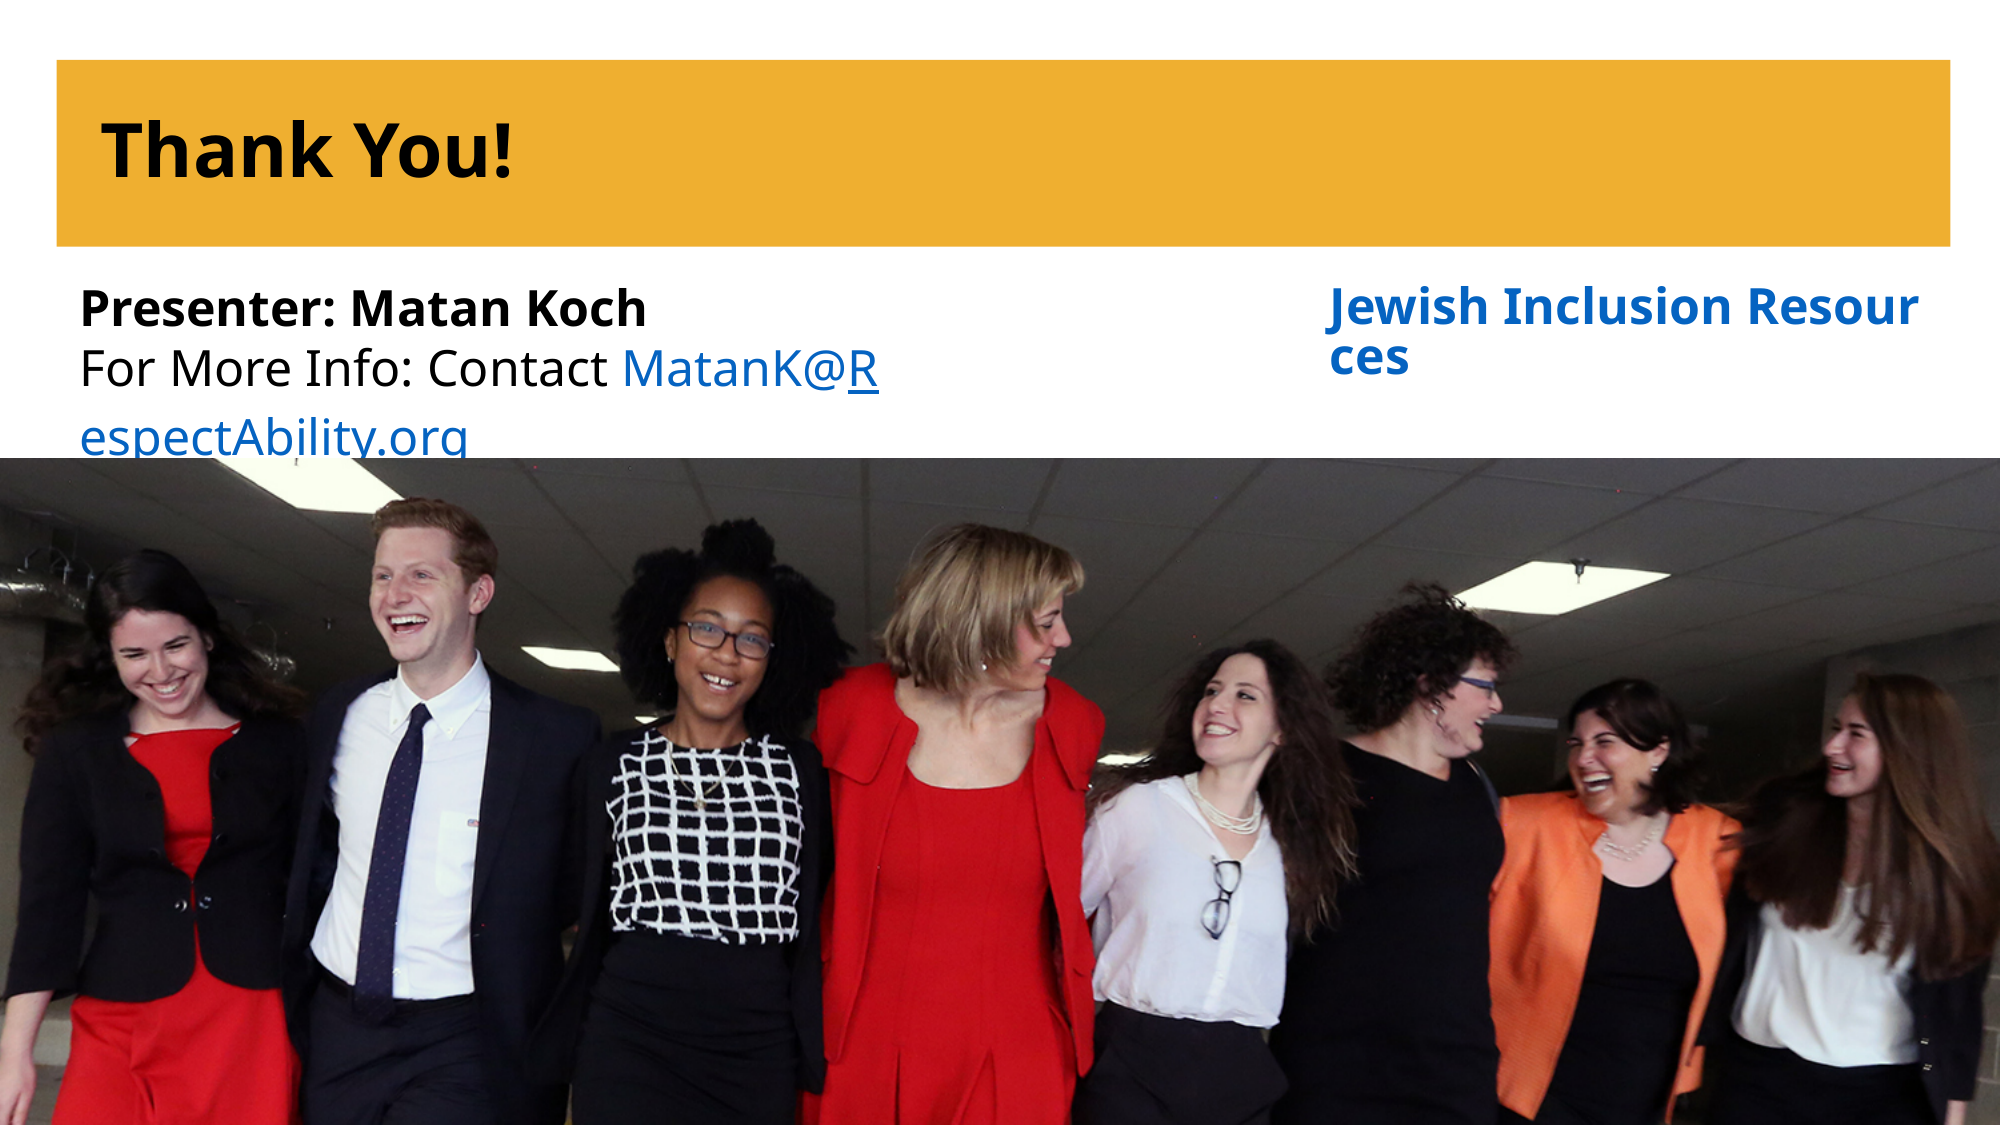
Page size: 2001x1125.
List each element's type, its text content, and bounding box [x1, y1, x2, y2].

title Thank You! [85, 60, 2000, 247]
text_box Presenter: Matan Koch For More Info: Contact MatanK@RespectAbility.org [64, 269, 1273, 454]
text_box Jewish Inclusion Resources [1315, 266, 1956, 350]
picture [0, 458, 2000, 1125]
